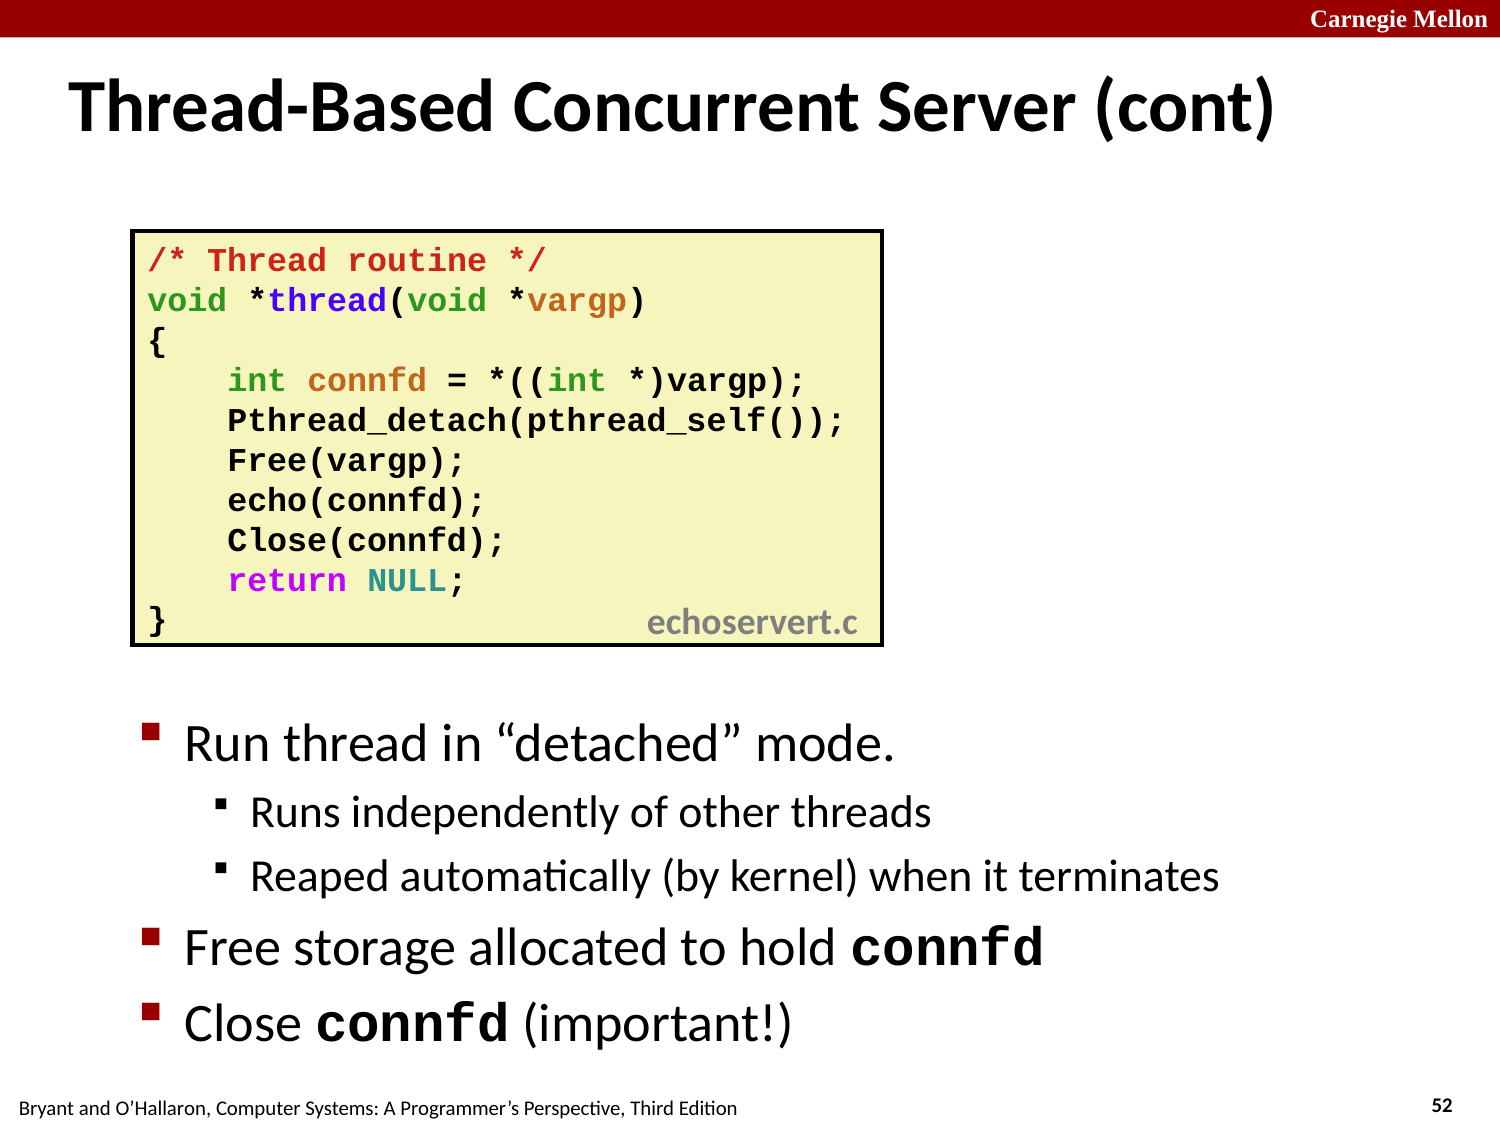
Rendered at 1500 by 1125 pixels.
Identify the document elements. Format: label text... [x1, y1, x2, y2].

text_box echoservert.c [632, 589, 874, 650]
list Run thread in “detached” mode. Runs independently of other threads Reaped automatically (by kernel) when it terminates Free storage allocated to hold connfd Close connfd (important!) [47, 699, 1411, 1071]
title Thread-Based Concurrent Server (cont) [53, 54, 1454, 150]
text_box /* Thread routine */ void *thread(void *vargp) { int connfd = *((int *)vargp); Pthread_detach(pthread_self()); Free(vargp); echo(connfd); Close(connfd); return NULL; } [132, 230, 882, 645]
